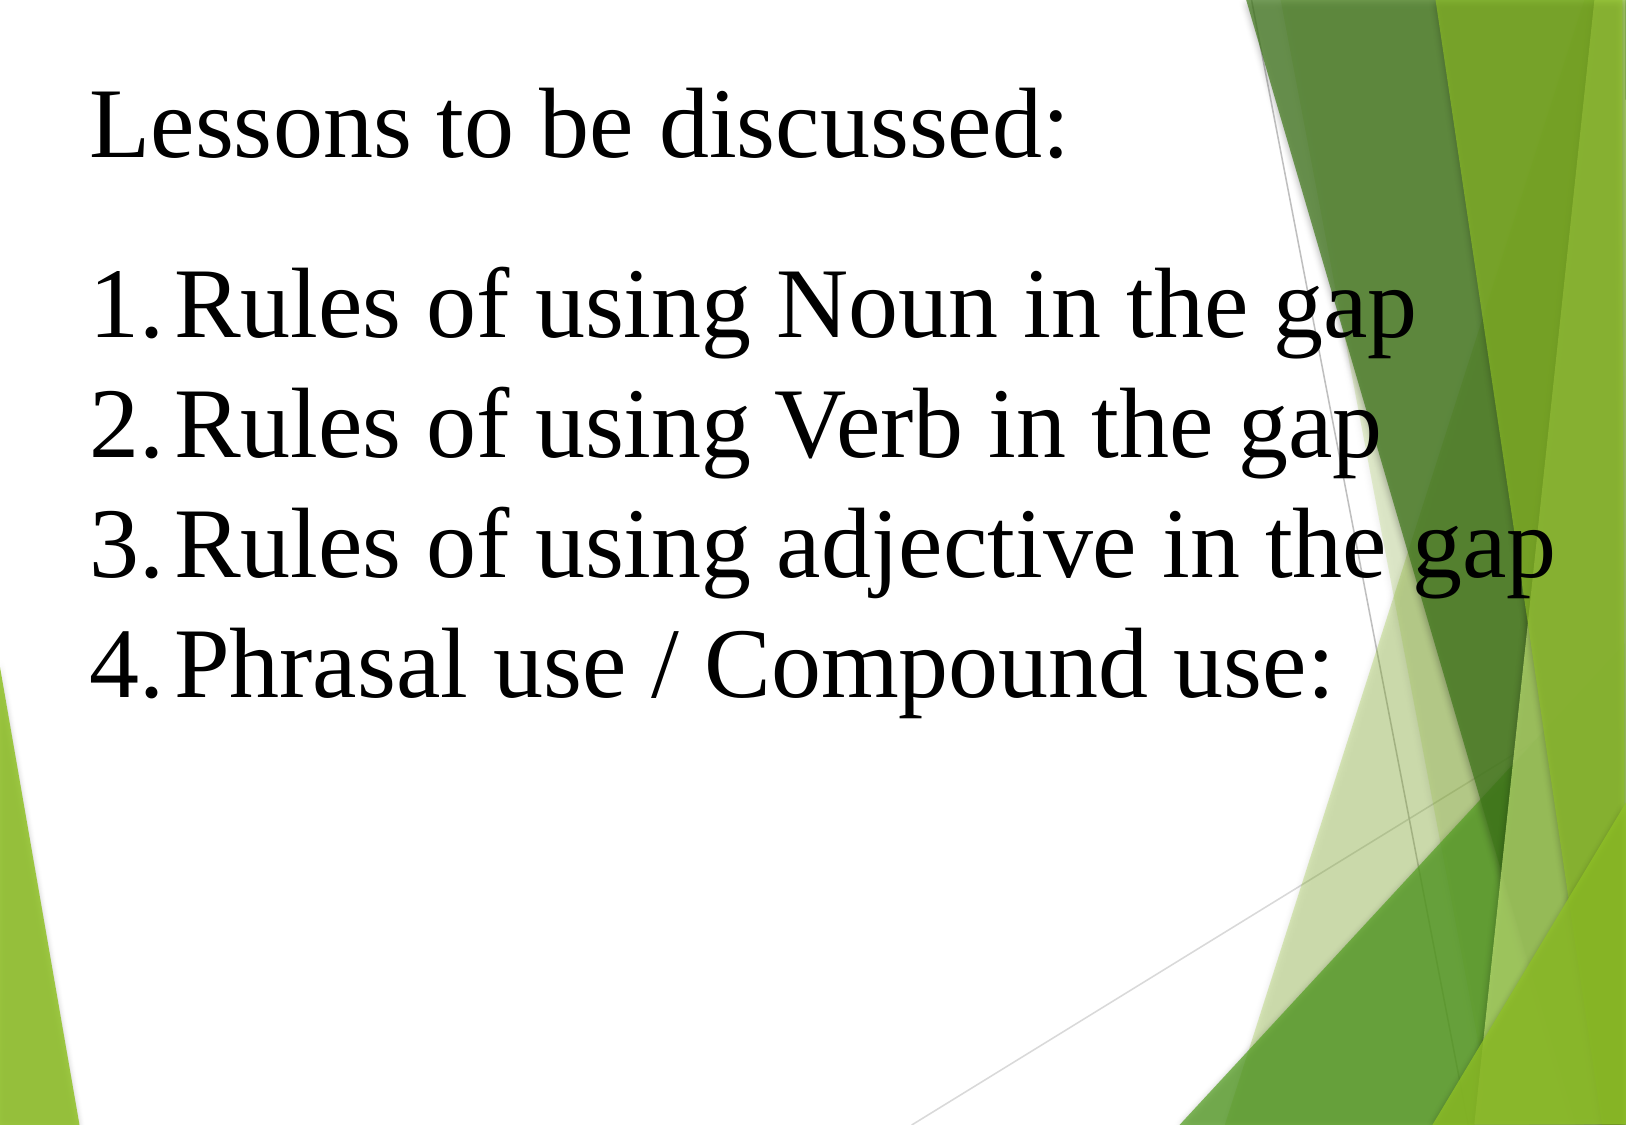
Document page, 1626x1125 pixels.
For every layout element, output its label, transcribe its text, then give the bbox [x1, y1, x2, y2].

text_box Rules of using Noun in the gap Rules of using Verb in the gap Rules of using adjective in the gap Phrasal use / Compound use: [75, 229, 1600, 725]
text_box Lessons to be discussed: [74, 50, 1125, 185]
